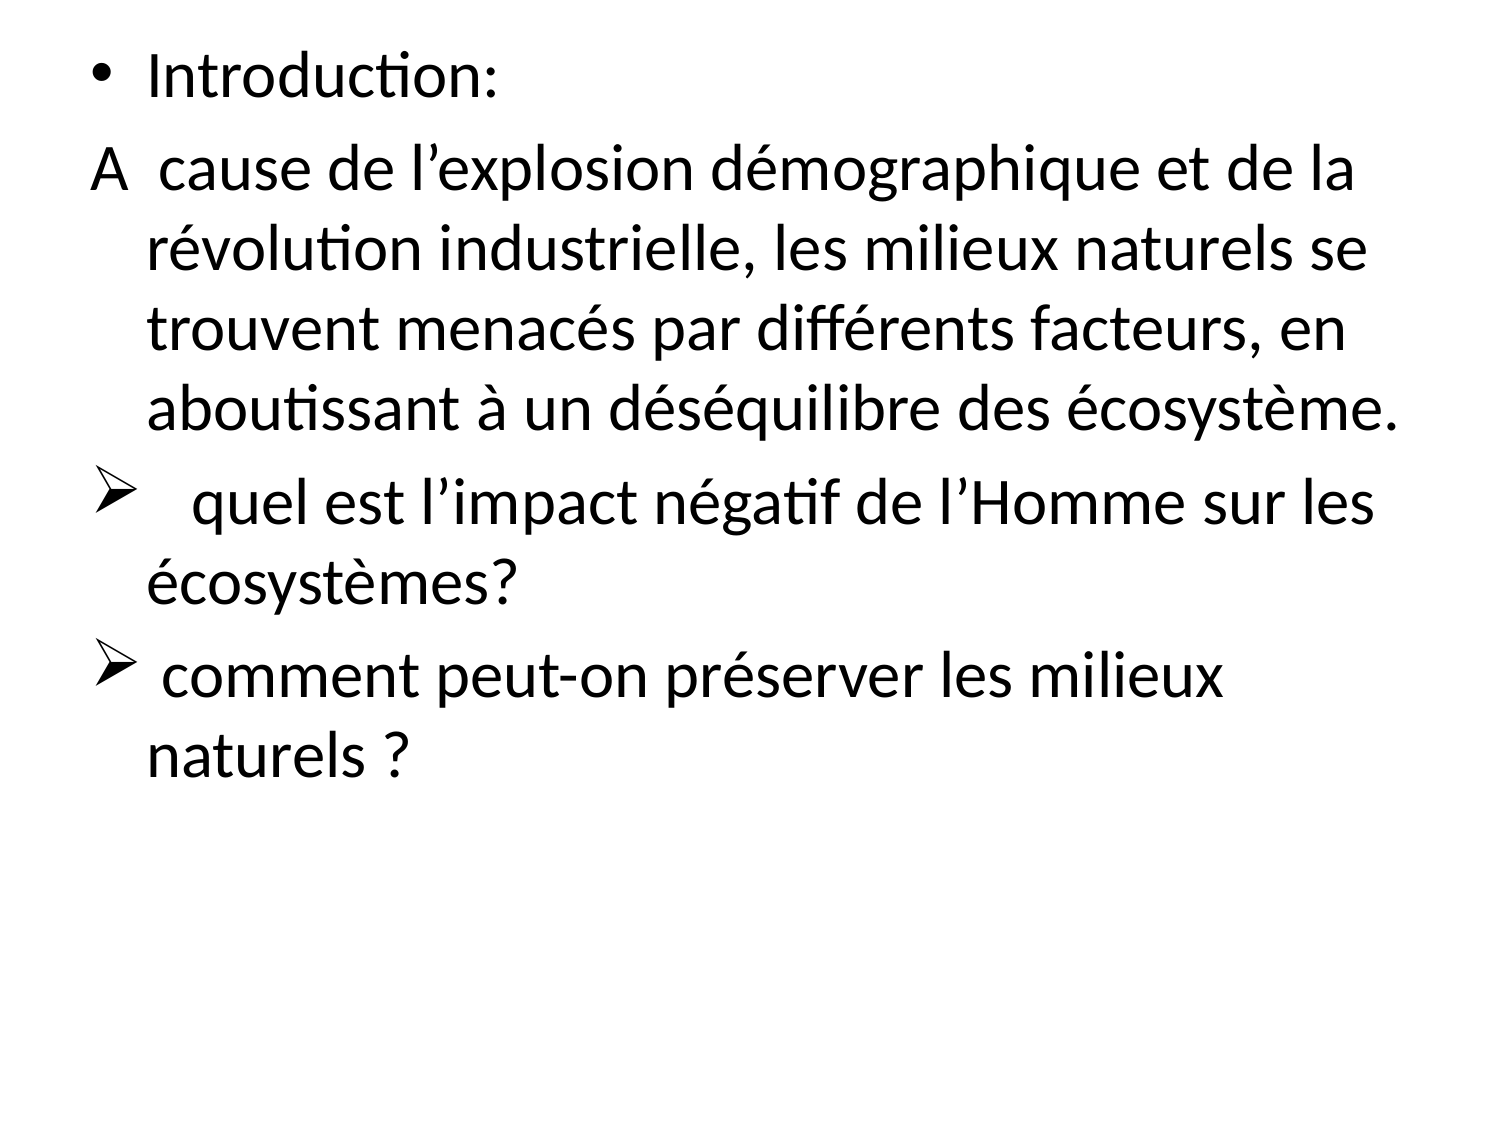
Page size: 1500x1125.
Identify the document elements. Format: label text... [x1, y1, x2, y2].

list Introduction: A cause de l’explosion démographique et de la révolution industrielle, les milieux naturels se trouvent menacés par différents facteurs, en aboutissant à un déséquilibre des écosystème. quel est l’impact négatif de l’Homme sur les écosystèmes? comment peut-on préserver les milieux naturels ? [75, 23, 1425, 1005]
